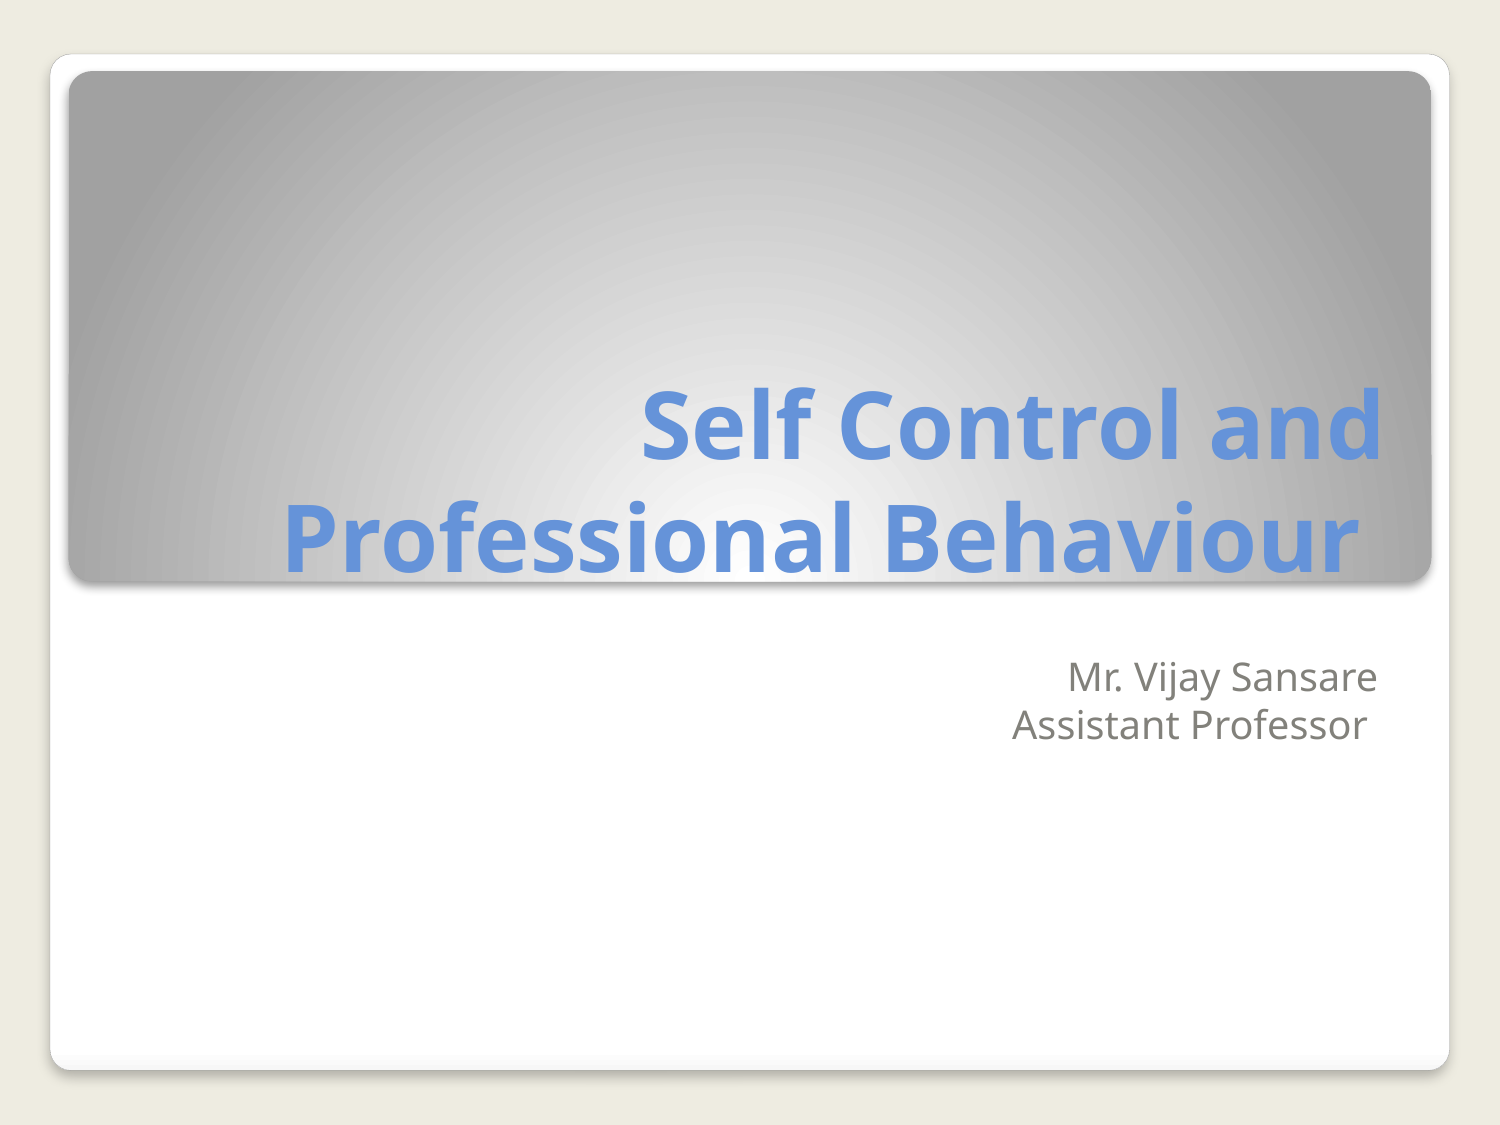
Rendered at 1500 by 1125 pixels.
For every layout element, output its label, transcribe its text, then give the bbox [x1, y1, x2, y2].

title Self Control and Professional Behaviour [118, 298, 1394, 599]
subtitle Mr. Vijay Sansare Assistant Professor [118, 604, 1394, 755]
